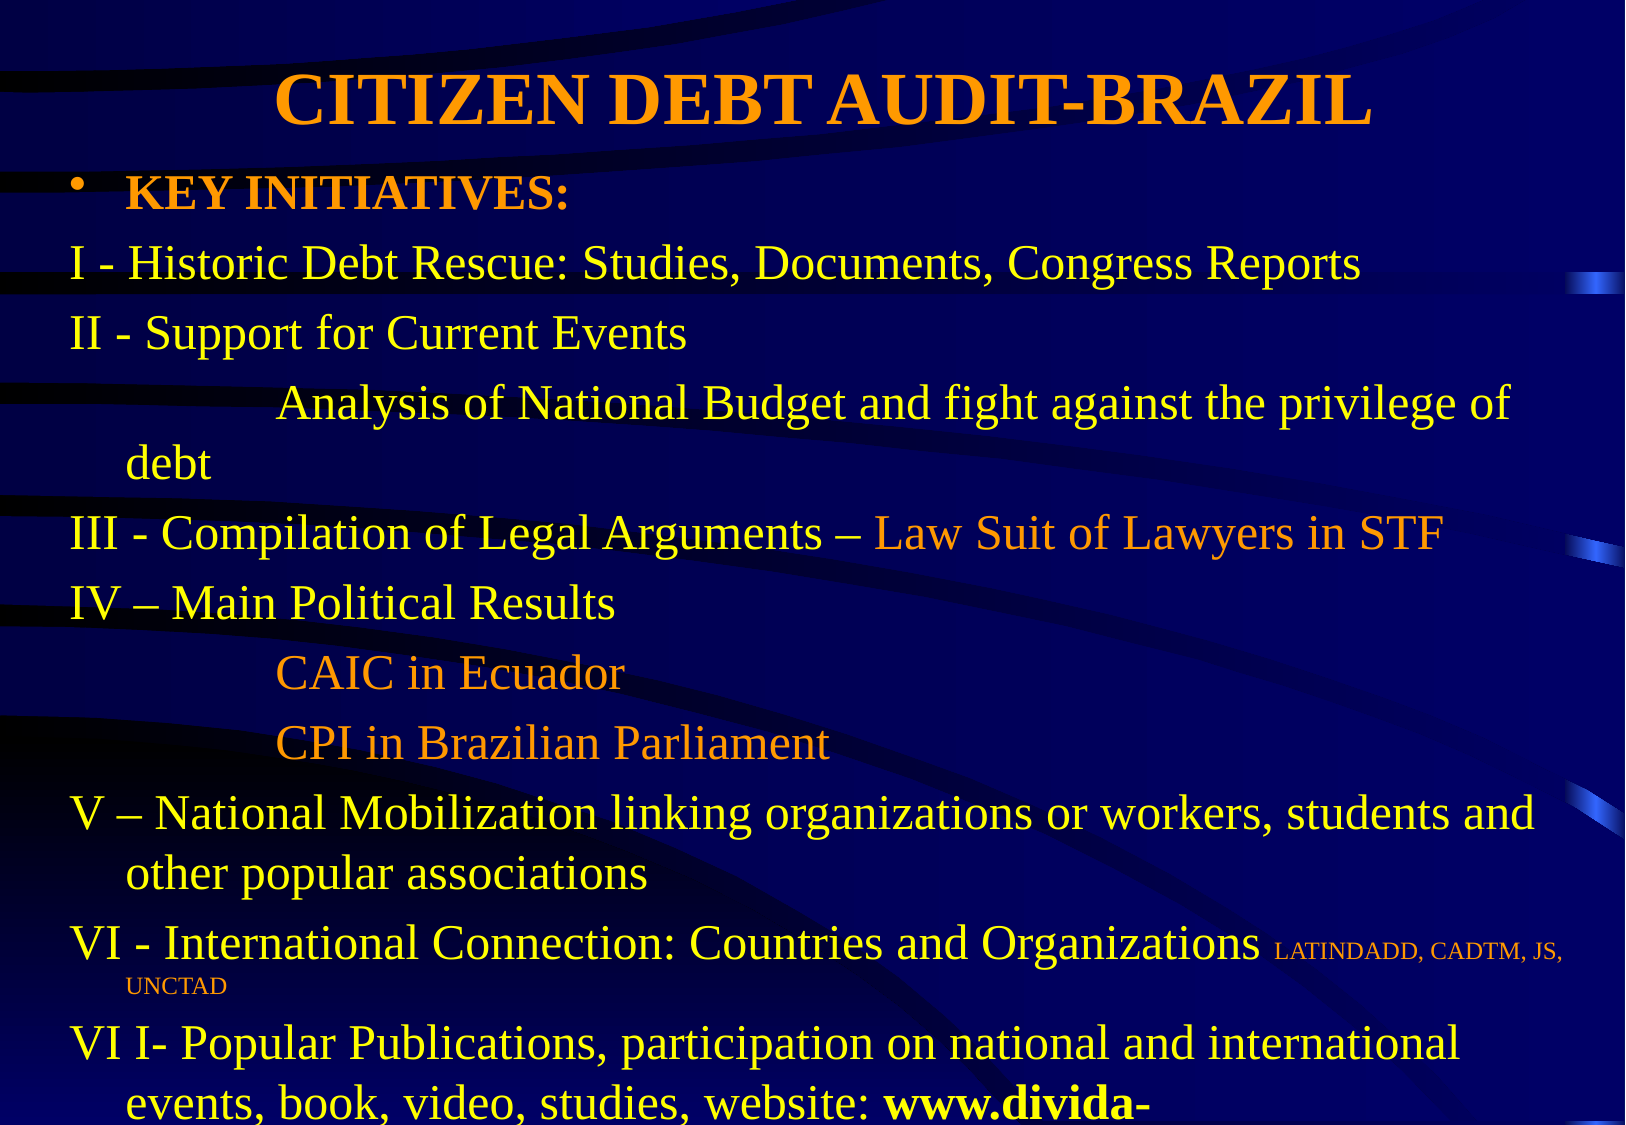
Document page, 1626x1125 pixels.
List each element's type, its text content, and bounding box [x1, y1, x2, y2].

list KEY INITIATIVES: I - Historic Debt Rescue: Studies, Documents, Congress Reports II - Support for Current Events Analysis of National Budget and fight against the privilege of debt III - Compilation of Legal Arguments – Law Suit of Lawyers in STF IV – Main Political Results CAIC in Ecuador CPI in Brazilian Parliament V – National Mobilization linking organizations or workers, students and other popular associations VI - International Connection: Countries and Organizations LATINDADD, CADTM, JS, UNCTAD VI I- Popular Publications, participation on national and international events, book, video, studies, website: www.divida-auditoriacidada.org.br [53, 152, 1625, 1091]
title CITIZEN DEBT AUDIT-BRAZIL [85, 24, 1563, 152]
